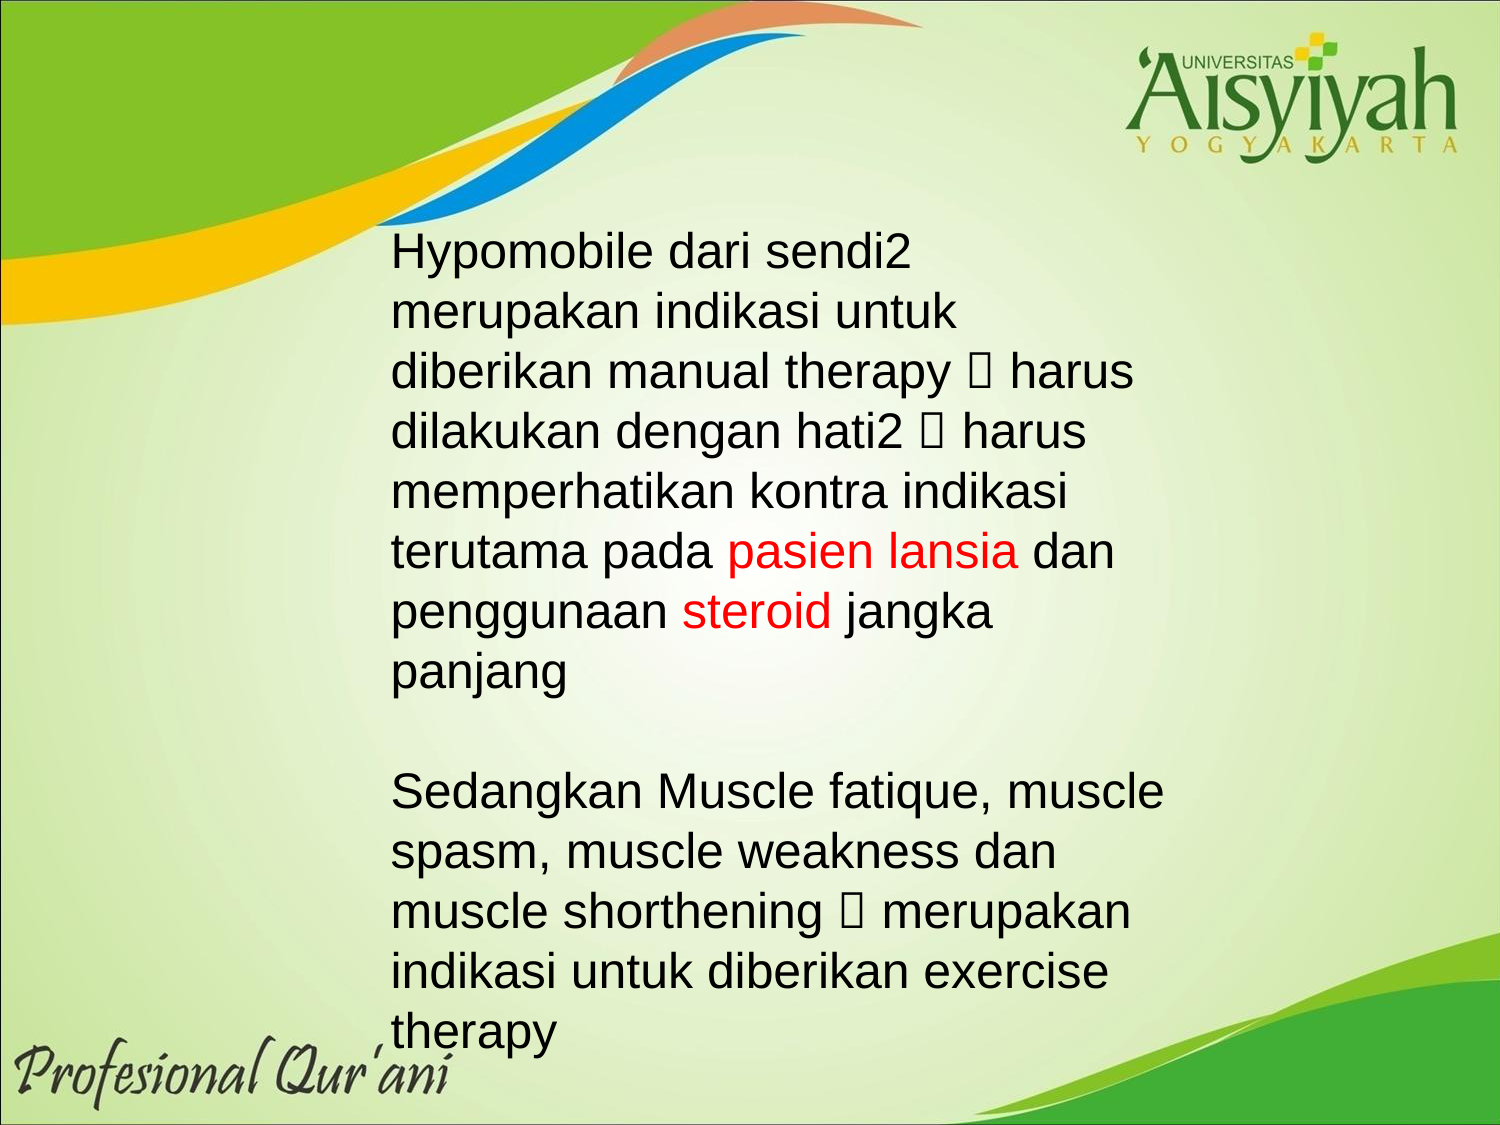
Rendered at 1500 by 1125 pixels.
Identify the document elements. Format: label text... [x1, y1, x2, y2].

text_box Hypomobile dari sendi2 merupakan indikasi untuk diberikan manual therapy  harus dilakukan dengan hati2  harus memperhatikan kontra indikasi terutama pada pasien lansia dan penggunaan steroid jangka panjang Sedangkan Muscle fatique, muscle spasm, muscle weakness dan muscle shorthening  merupakan indikasi untuk diberikan exercise therapy [375, 210, 1184, 1066]
picture [0, 0, 1500, 1125]
